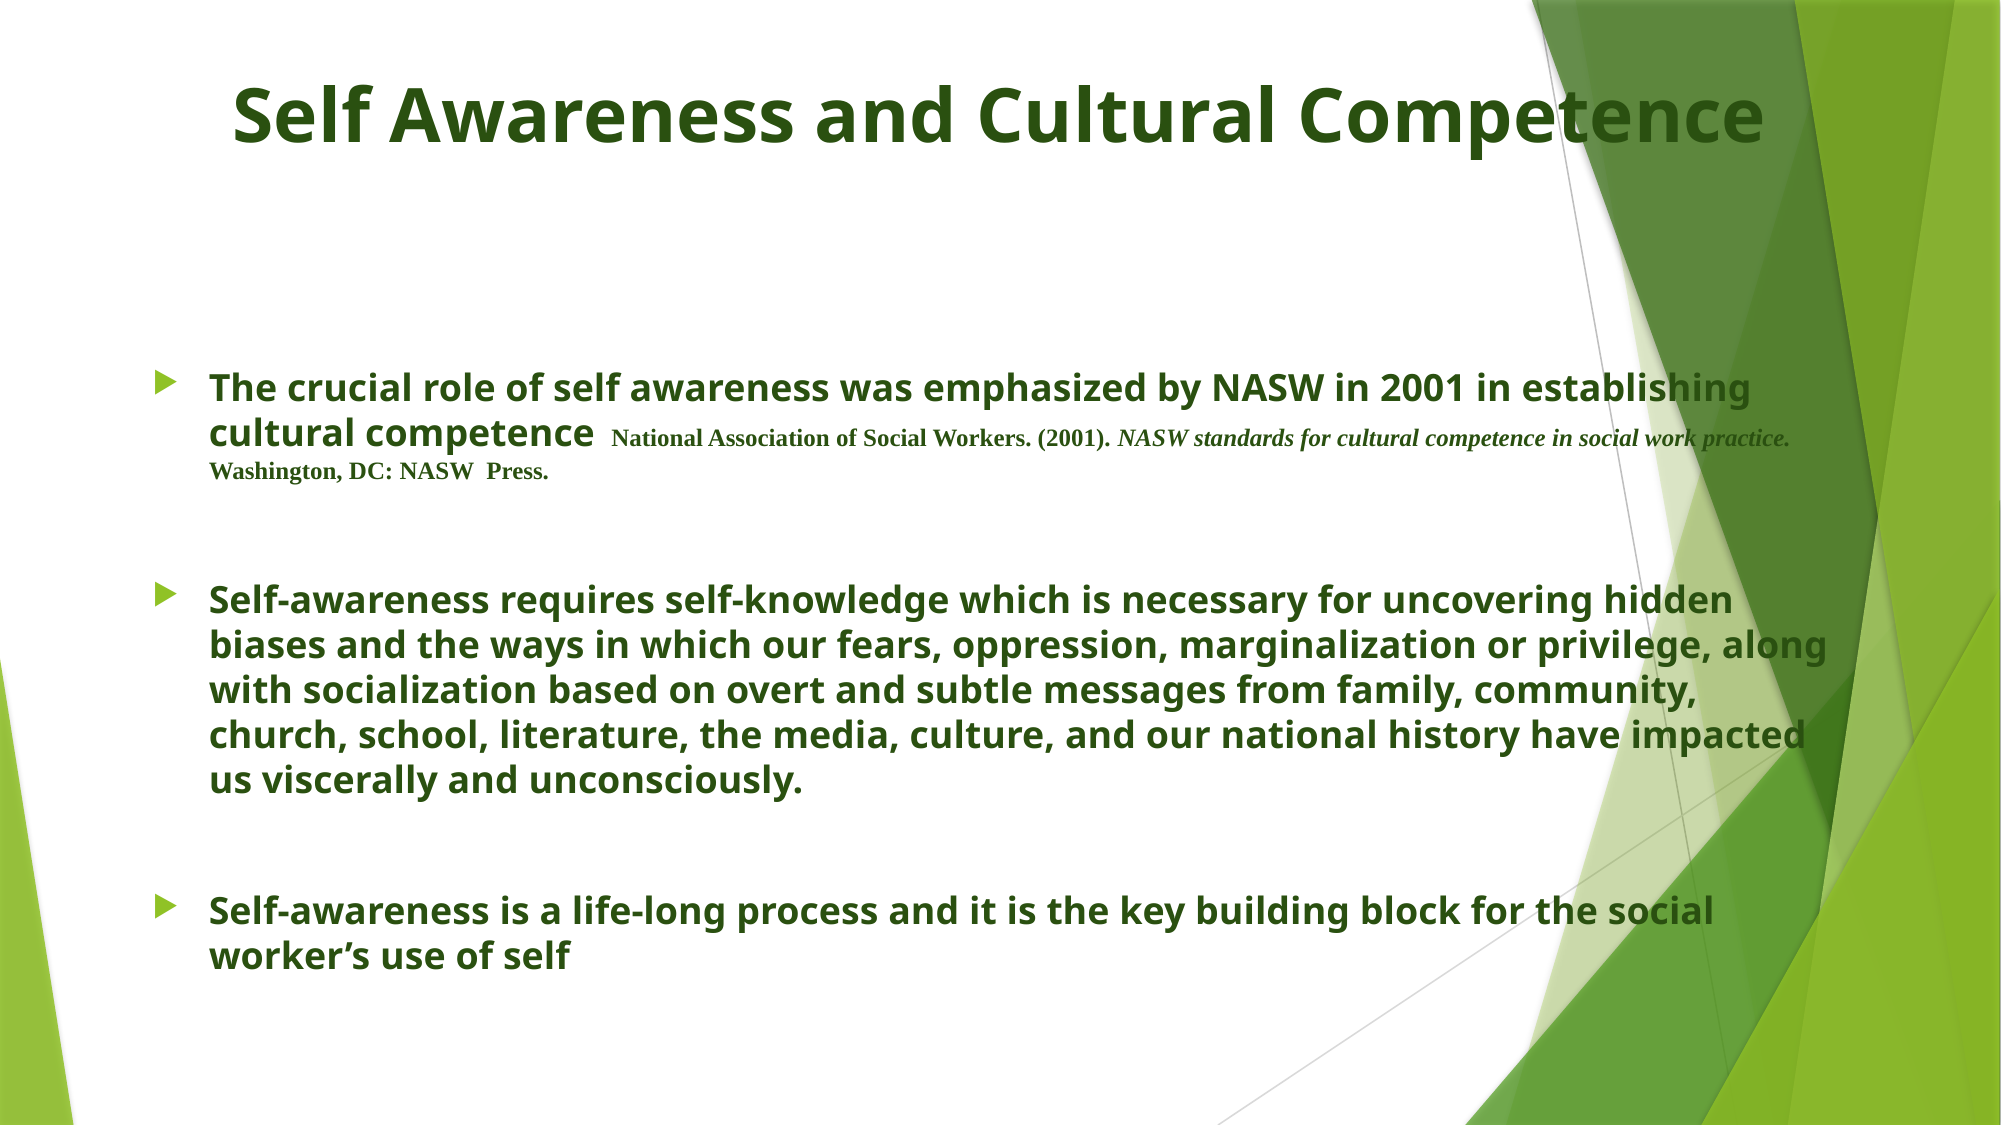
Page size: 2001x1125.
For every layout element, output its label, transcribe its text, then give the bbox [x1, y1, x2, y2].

list The crucial role of self awareness was emphasized by NASW in 2001 in establishing cultural competence National Association of Social Workers. (2001). NASW standards for cultural competence in social work practice. Washington, DC: NASW Press. Self-awareness requires self-knowledge which is necessary for uncovering hidden biases and the ways in which our fears, oppression, marginalization or privilege, along with socialization based on overt and subtle messages from family, community, church, school, literature, the media, culture, and our national history have impacted us viscerally and unconsciously. Self-awareness is a life-long process and it is the key building block for the social worker’s use of self [137, 224, 1863, 1014]
title Self Awareness and Cultural Competence [137, 59, 1863, 177]
